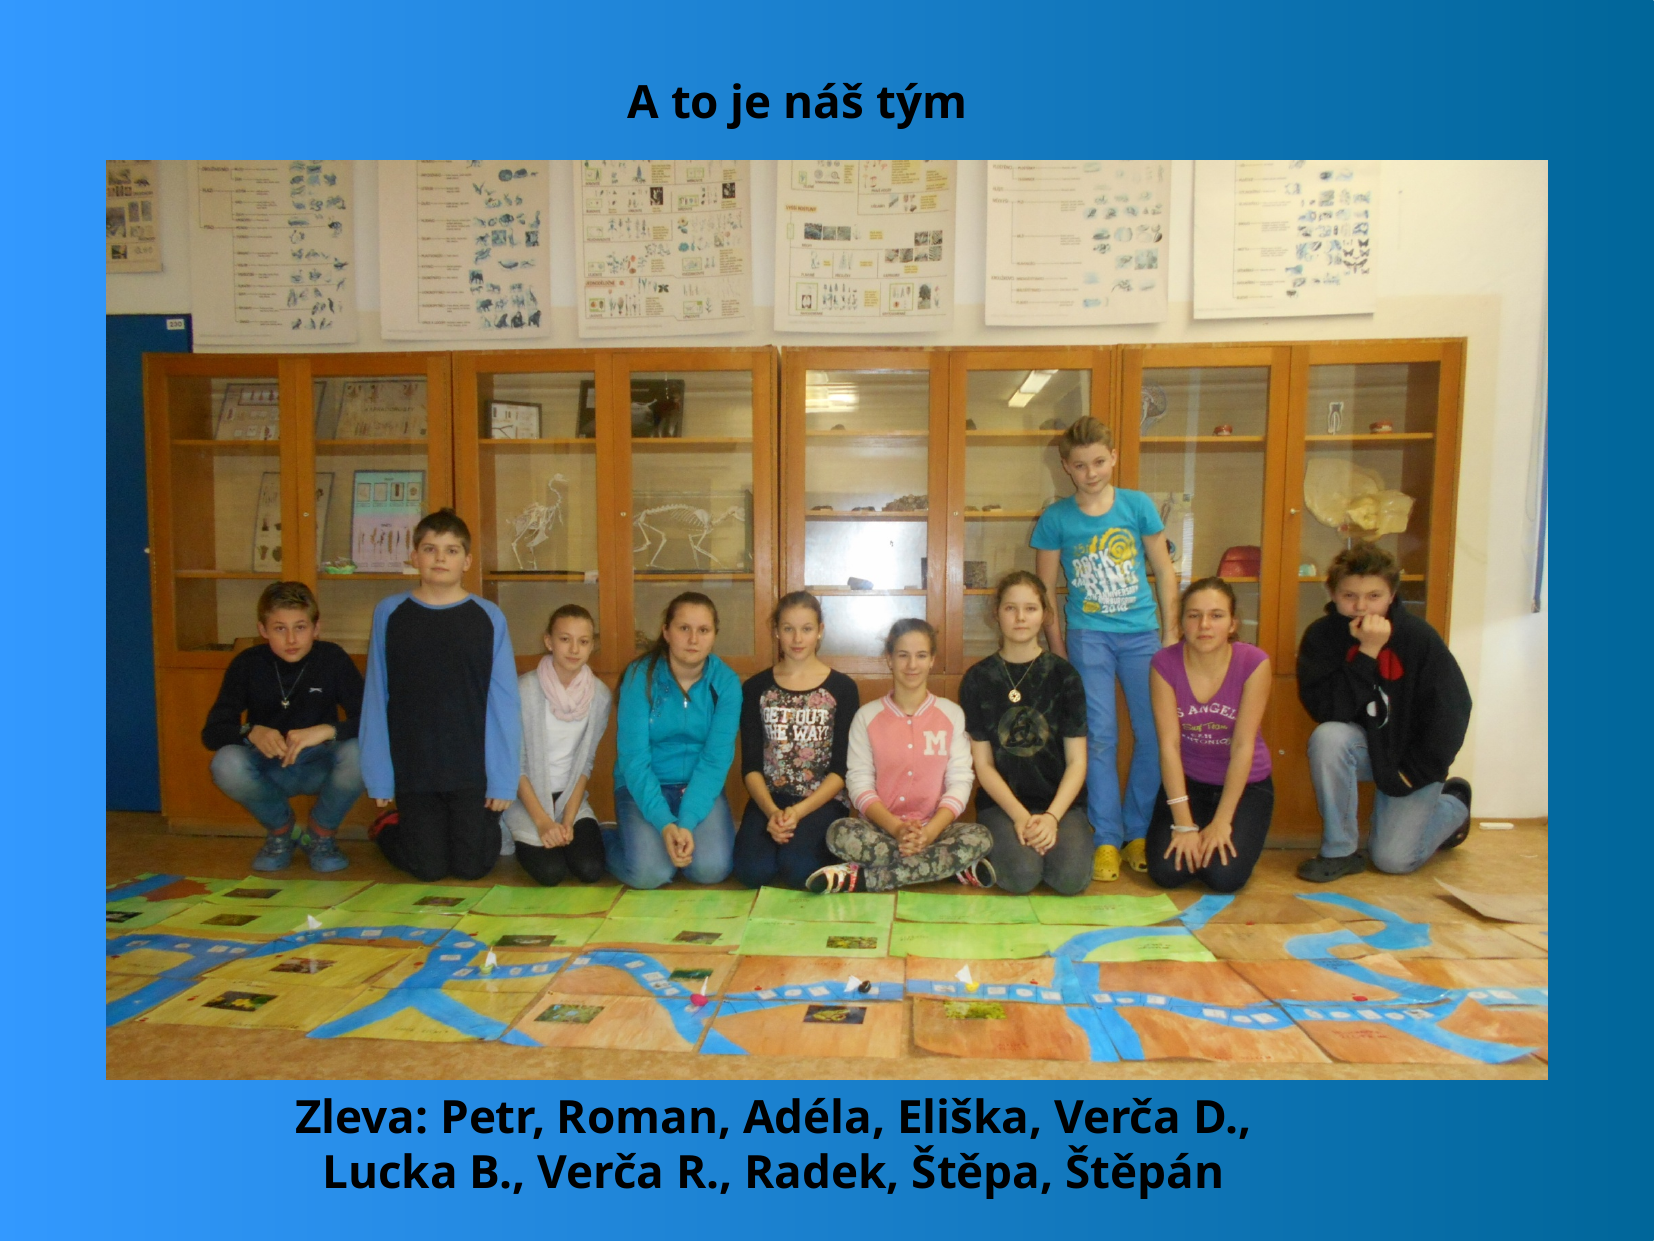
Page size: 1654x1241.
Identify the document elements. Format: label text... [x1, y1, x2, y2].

text_box Zleva: Petr, Roman, Adéla, Eliška, Verča D., Lucka B., Verča R., Radek, Štěpa, Štěpán [141, 1086, 1418, 1206]
text_box A to je náš tým [141, 64, 1453, 135]
picture [106, 158, 1550, 1081]
